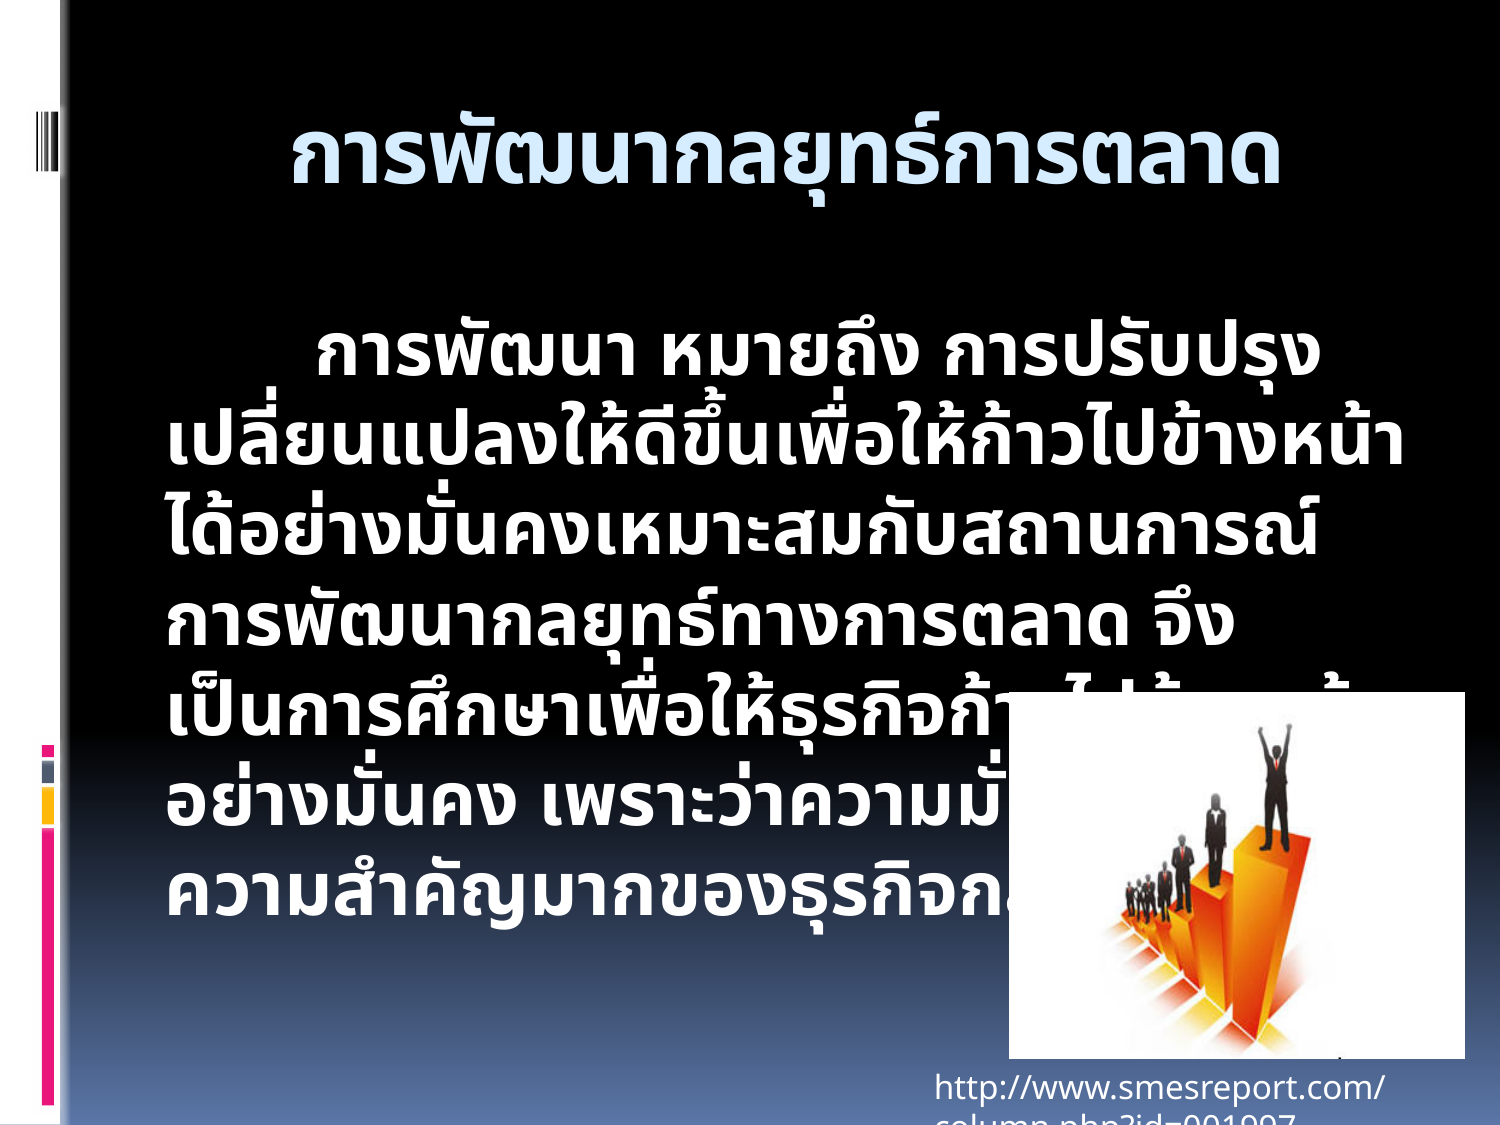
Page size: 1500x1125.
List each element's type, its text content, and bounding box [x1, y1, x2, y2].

title การพัฒนากลยุทธ์การตลาด [150, 83, 1425, 234]
text_box http://www.smesreport.com/column.php?id=001997 [918, 1058, 1500, 1125]
list การพัฒนา หมายถึง การปรับปรุงเปลี่ยนแปลงให้ดีขึ้นเพื่อให้ก้าวไปข้างหน้าได้อย่างมั่นคงเหมาะสมกับสถานการณ์ การพัฒนากลยุทธ์ทางการตลาด จึงเป็นการศึกษาเพื่อให้ธุรกิจก้าวไปข้างหน้าอย่างมั่นคง เพราะว่าความมั่นคงจะมีความสำคัญมากของธุรกิจกลางหรือเล็ก [150, 292, 1425, 1043]
picture [1009, 691, 1466, 1060]
